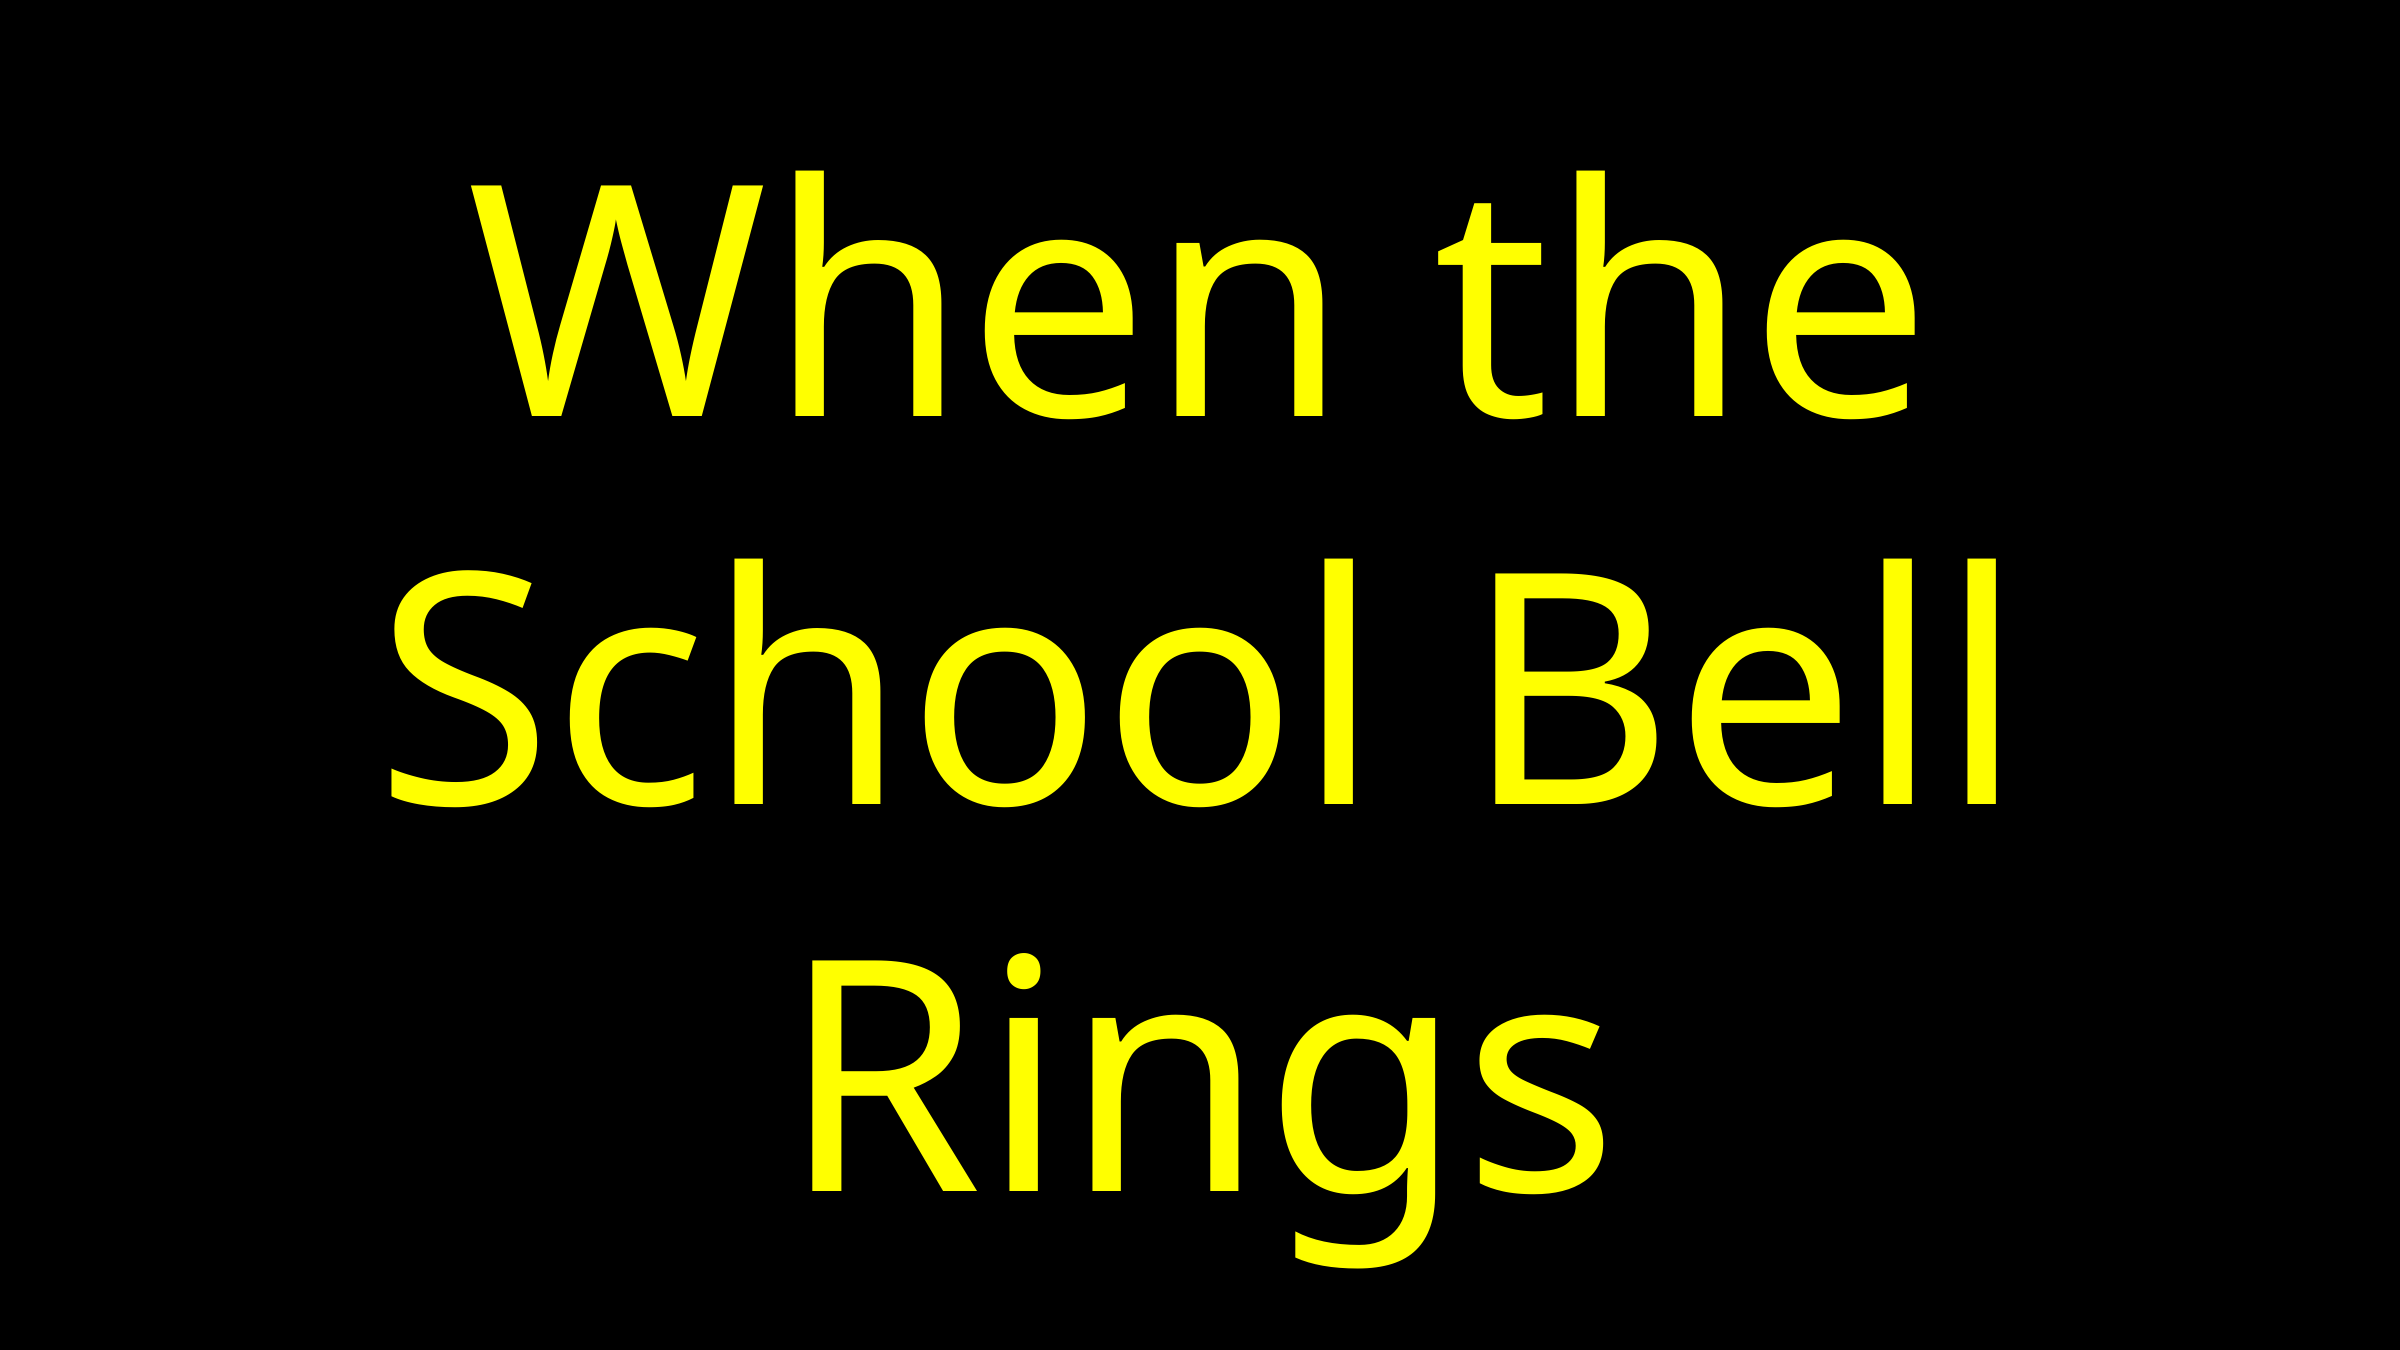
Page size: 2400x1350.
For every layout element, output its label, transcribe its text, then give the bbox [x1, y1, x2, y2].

title When the School Bell Rings [0, 0, 2400, 1350]
